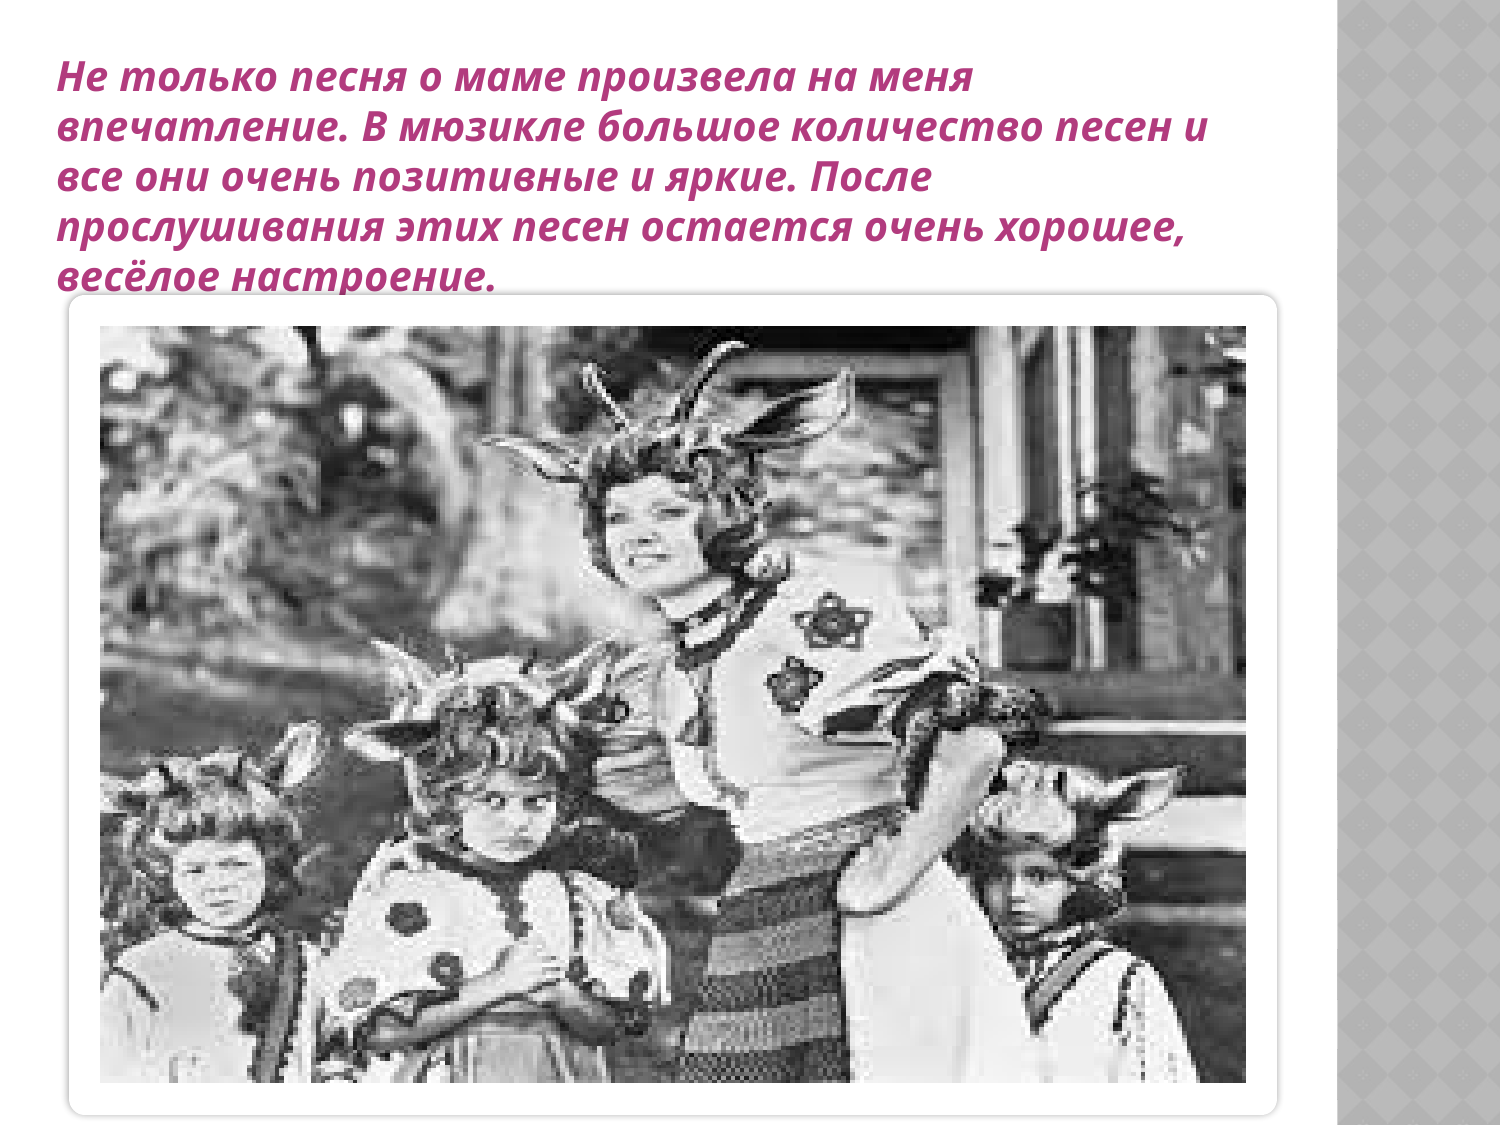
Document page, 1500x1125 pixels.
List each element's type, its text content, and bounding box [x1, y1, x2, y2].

picture [99, 325, 1247, 1084]
text_box Не только песня о маме произвела на меня впечатление. В мюзикле большое количество песен и все они очень позитивные и яркие. После прослушивания этих песен остается очень хорошее, весёлое настроение. [41, 42, 1282, 308]
